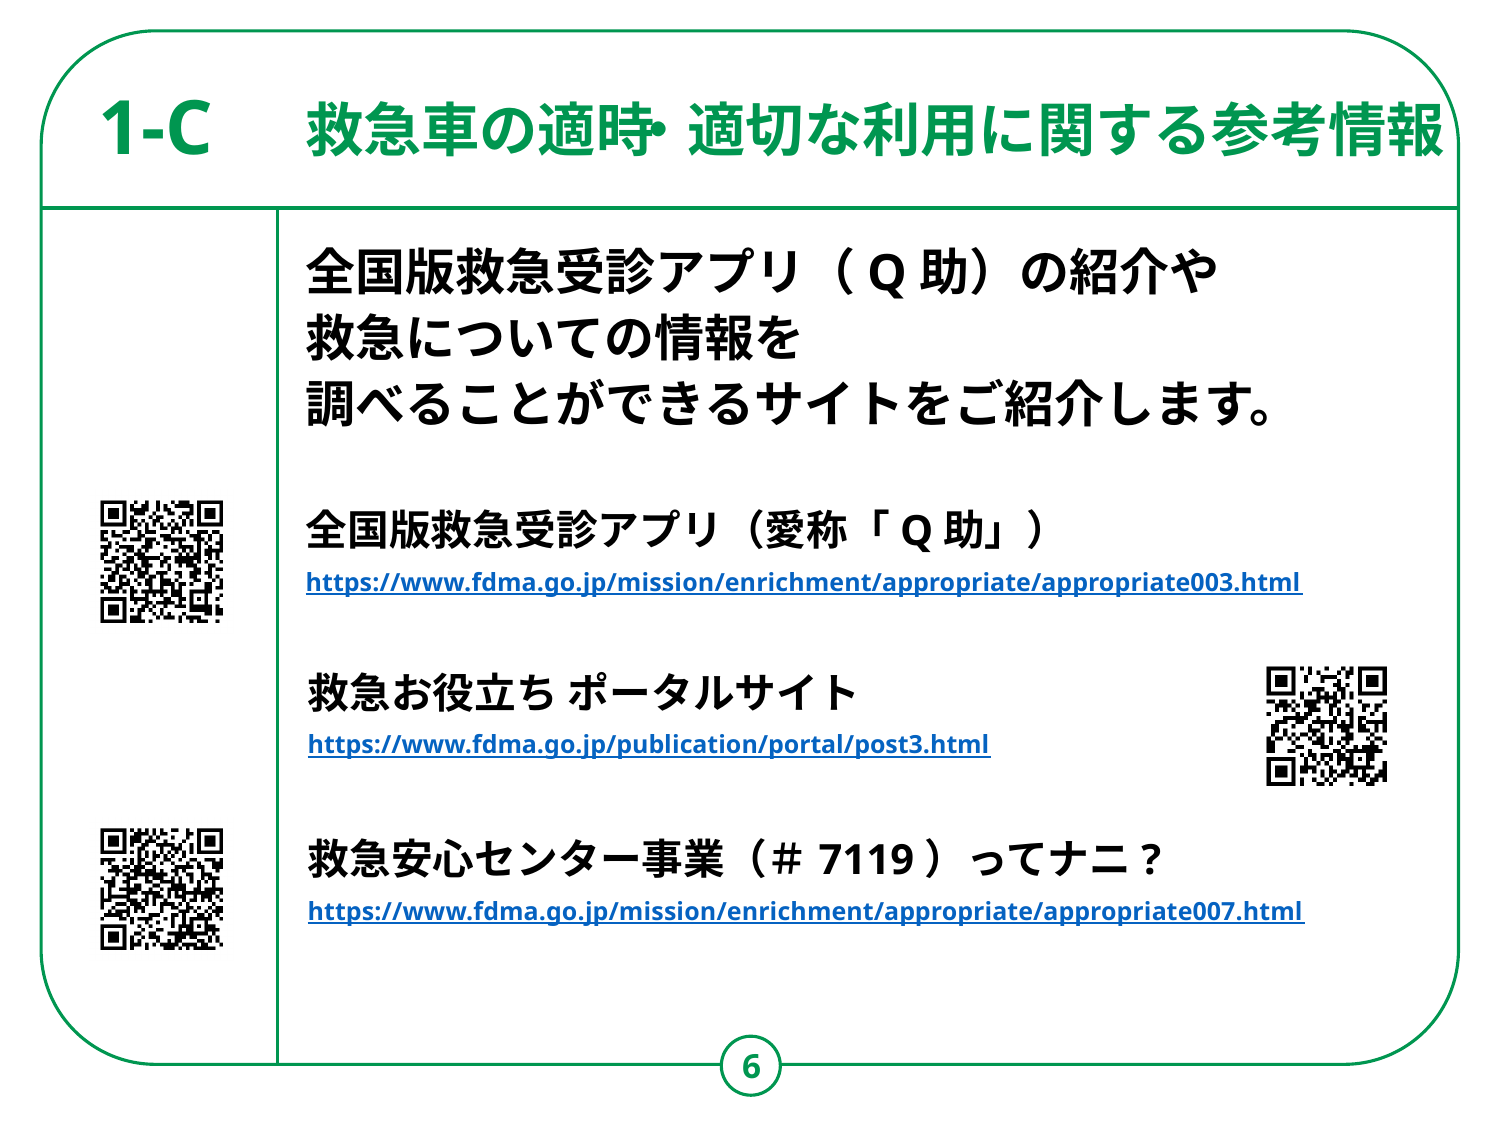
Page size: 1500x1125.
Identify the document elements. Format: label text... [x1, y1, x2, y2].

picture [1254, 654, 1399, 798]
title 救急車の適時・適切な利用に関する参考情報 [289, 82, 1472, 172]
picture [89, 817, 234, 961]
picture [89, 489, 234, 634]
text_box 1-C [83, 90, 291, 179]
subtitle 全国版救急受診アプリ（Q助）の紹介や 救急についての情報を 調べることができるサイトをご紹介します。 全国版救急受診アプリ（愛称「Q助」） https://www.fdma.go.jp/mission/enrichment/appropriate/appropriate003.html 救急お役立ち ポータルサイト https://www.fdma.go.jp/publication/portal/post3.html 救急安心センター事業（＃7119）ってナニ? https://www.fdma.go.jp/mission/enrichment/appropriate/appropriate007.html [290, 239, 1426, 1019]
